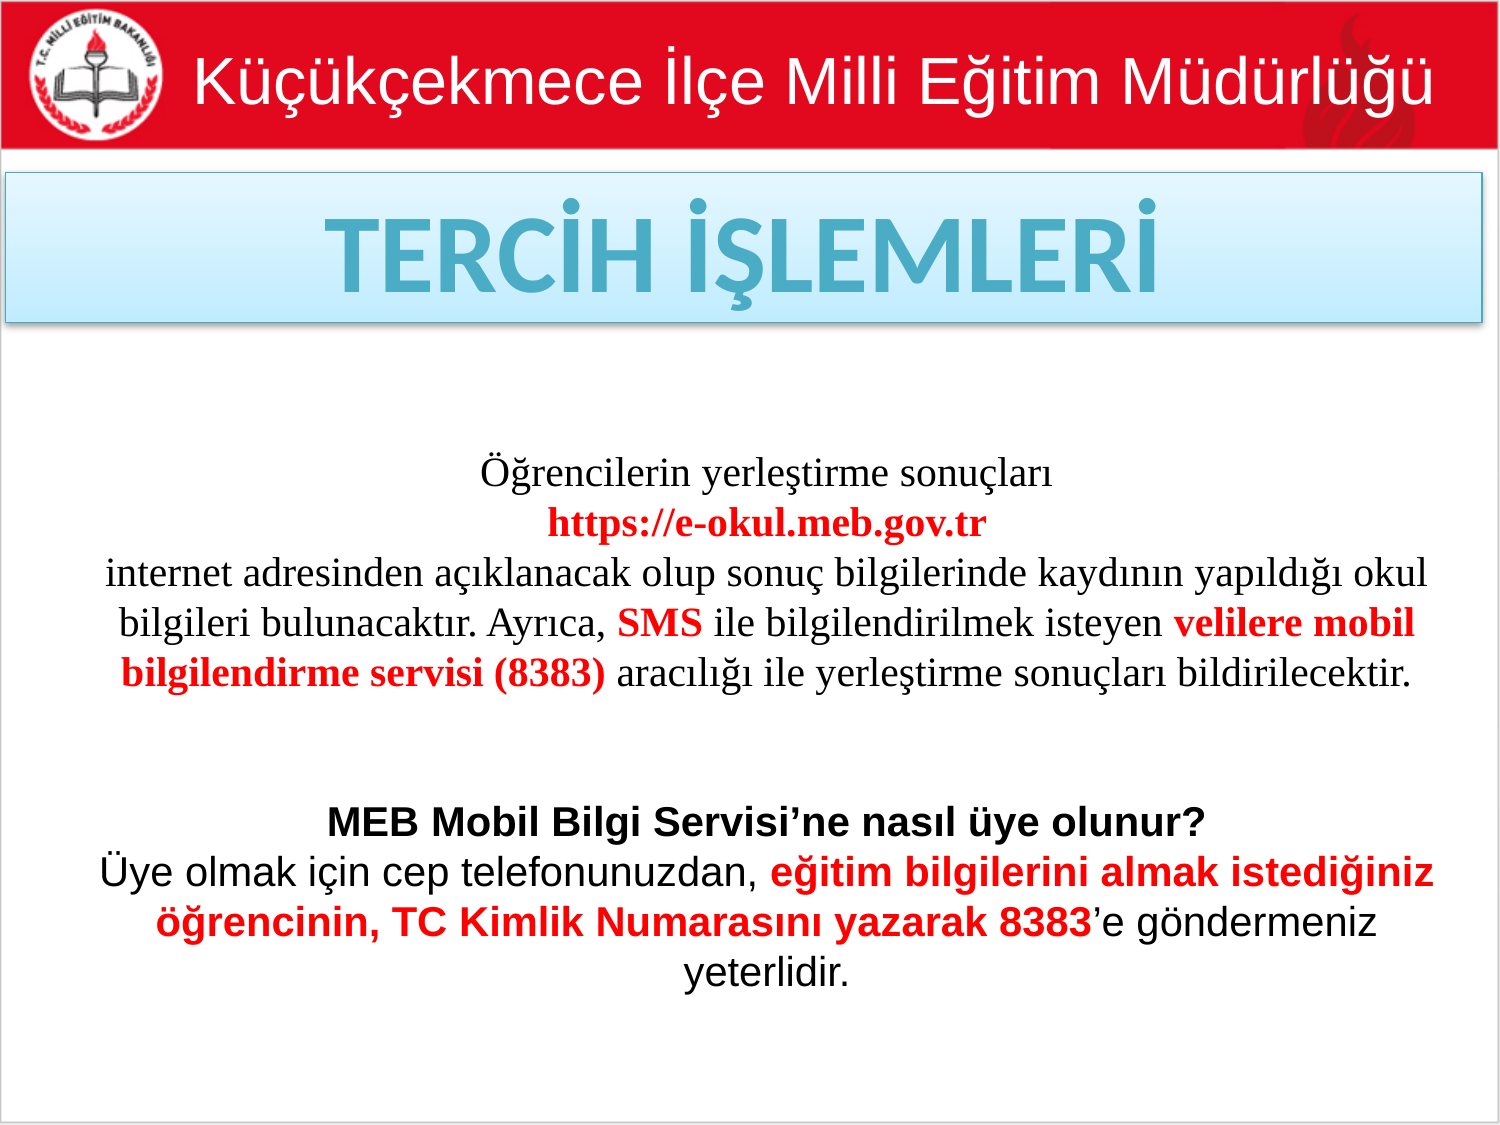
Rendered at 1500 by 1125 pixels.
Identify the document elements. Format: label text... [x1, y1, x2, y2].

picture [0, 0, 1500, 1125]
text_box TERCİH İŞLEMLERİ [5, 172, 1483, 323]
text_box Küçükçekmece İlçe Milli Eğitim Müdürlüğü [177, 30, 1452, 126]
text_box Öğrencilerin yerleştirme sonuçları https://e-okul.meb.gov.tr internet adresinden açıklanacak olup sonuç bilgilerinde kaydının yapıldığı okul bilgileri bulunacaktır. Ayrıca, SMS ile bilgilendirilmek isteyen velilere mobil bilgilendirme servisi (8383) aracılığı ile yerleştirme sonuçları bildirilecektir. MEB Mobil Bilgi Servisi’ne nasıl üye olunur? Üye olmak için cep telefonunuzdan, eğitim bilgilerini almak istediğiniz öğrencinin, TC Kimlik Numarasını yazarak 8383’e göndermeniz yeterlidir. [76, 367, 1458, 1068]
